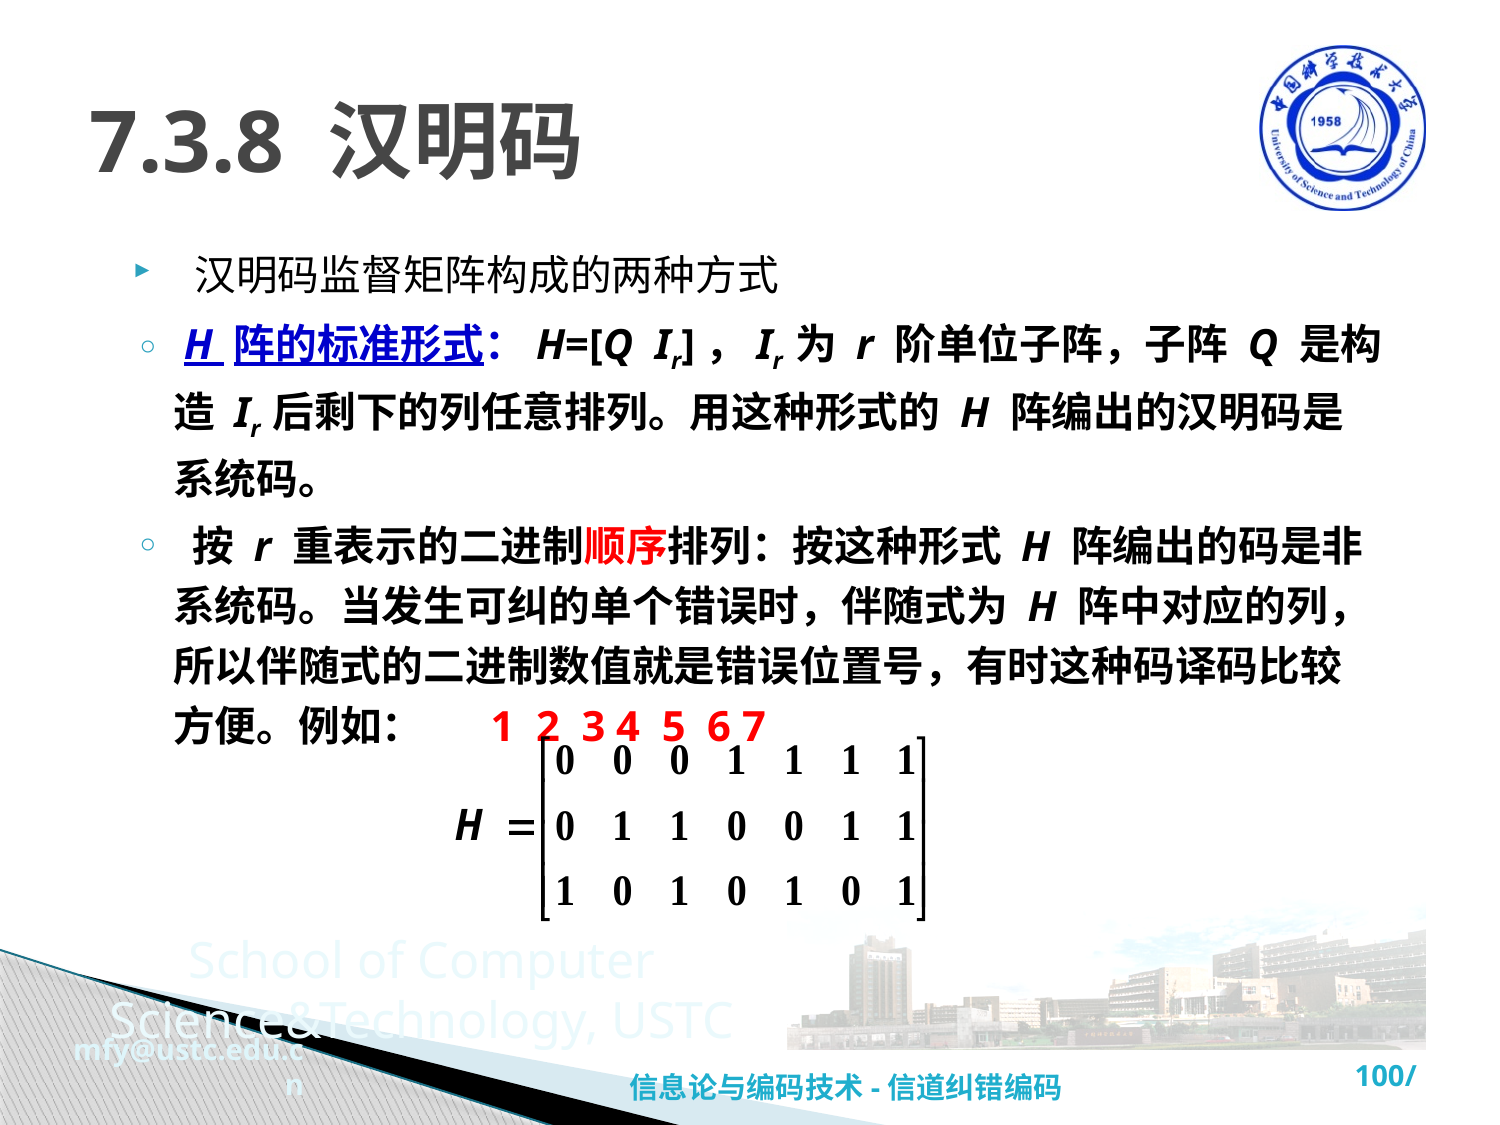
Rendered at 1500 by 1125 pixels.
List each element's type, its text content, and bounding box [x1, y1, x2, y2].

title 7.3.8 汉明码 [75, 45, 1425, 233]
text_box 汉明码监督矩阵构成的两种方式 H 阵的标准形式：H=[Q Ir]，Ir 为 r 阶单位子阵，子阵 Q 是构造 Ir 后剩下的列任意排列。用这种形式的 H 阵编出的汉明码是系统码。 按 r 重表示的二进制顺序排列：按这种形式 H 阵编出的码是非系统码。当发生可纠的单个错误时，伴随式为 H 阵中对应的列，所以伴随式的二进制数值就是错误位置号，有时这种码译码比较方便。例如： 1 2 3 4 5 6 7 [100, 231, 1398, 1094]
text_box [450, 727, 941, 928]
